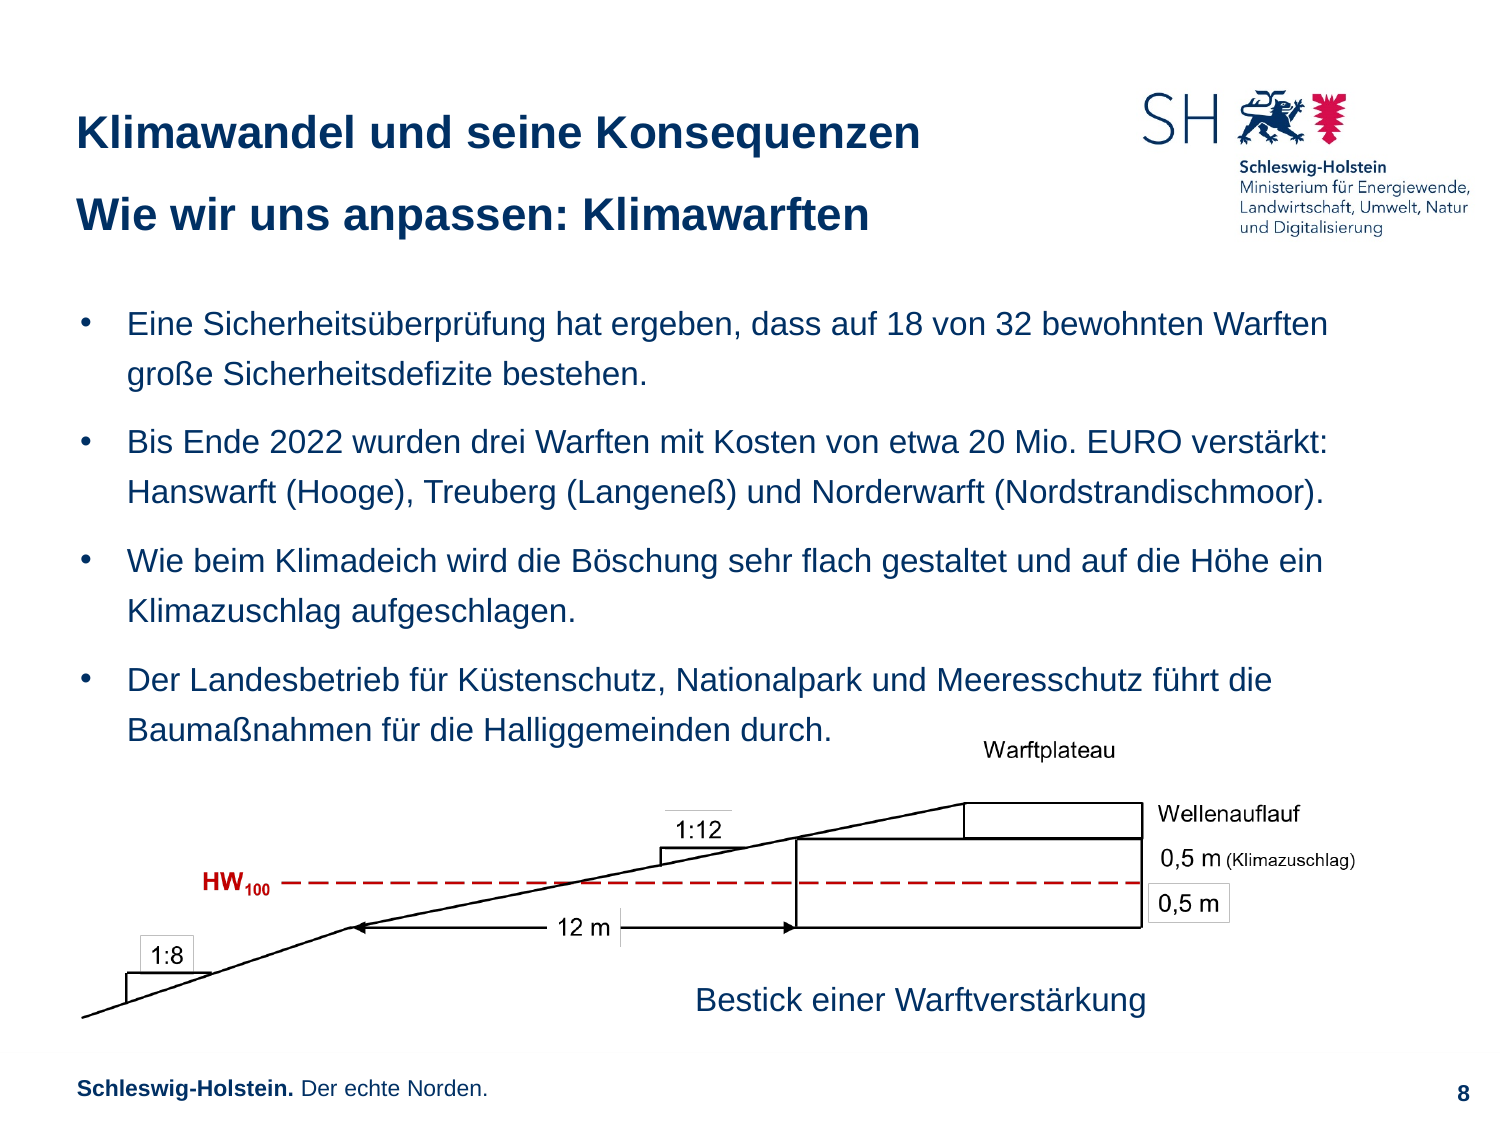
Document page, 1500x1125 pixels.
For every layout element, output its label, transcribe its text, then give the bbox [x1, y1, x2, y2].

title Klimawandel und seine Konsequenzen Wie wir uns anpassen: Klimawarften [76, 90, 1114, 240]
picture [1136, 66, 1476, 261]
text_box Eine Sicherheitsüberprüfung hat ergeben, dass auf 18 von 32 bewohnten Warften große Sicherheitsdefizite bestehen. Bis Ende 2022 wurden drei Warften mit Kosten von etwa 20 Mio. EURO verstärkt: Hanswarft (Hooge), Treuberg (Langeneß) und Norderwarft (Nordstrandischmoor). Wie beim Klimadeich wird die Böschung sehr flach gestaltet und auf die Höhe ein Klimazuschlag aufgeschlagen. Der Landesbetrieb für Küstenschutz, Nationalpark und Meeresschutz führt die Baumaßnahmen für die Halliggemeinden durch. [65, 284, 1389, 756]
picture [79, 726, 1366, 1019]
